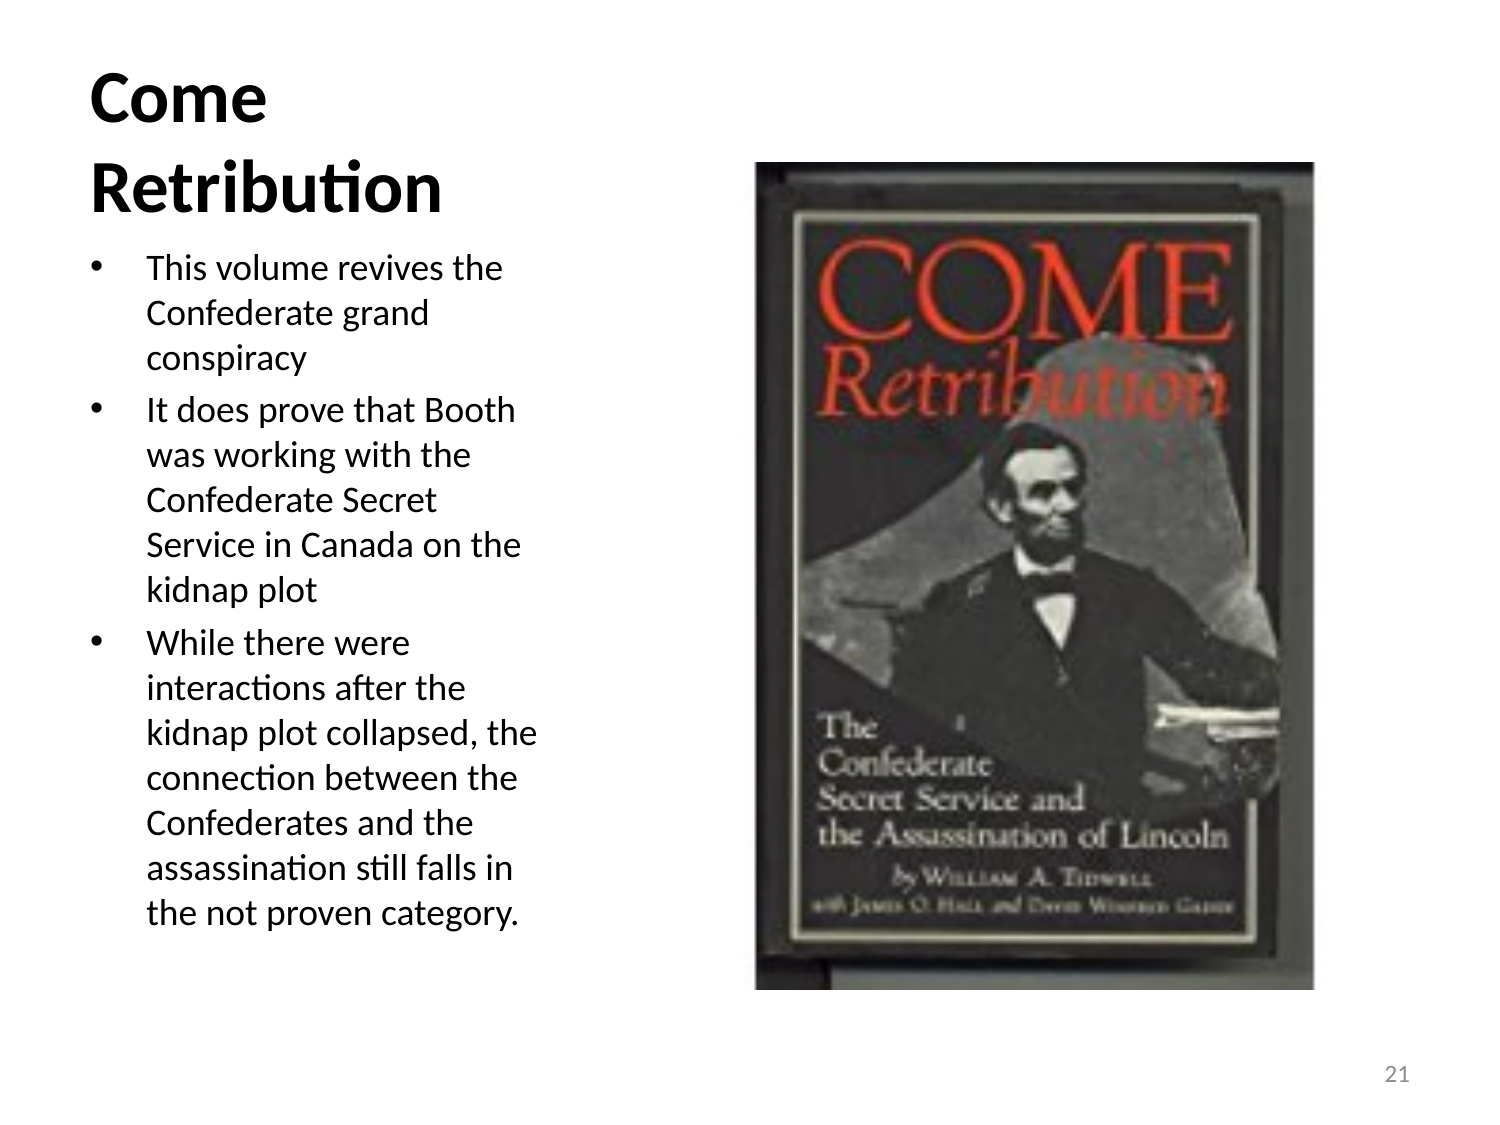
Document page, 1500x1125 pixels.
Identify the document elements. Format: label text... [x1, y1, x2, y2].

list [624, 162, 1453, 990]
list This volume revives the Confederate grand conspiracy It does prove that Booth was working with the Confederate Secret Service in Canada on the kidnap plot While there were interactions after the kidnap plot collapsed, the connection between the Confederates and the assassination still falls in the not proven category. [75, 235, 569, 1005]
title Come Retribution [75, 44, 569, 235]
slide_number 21 [1074, 1042, 1425, 1103]
